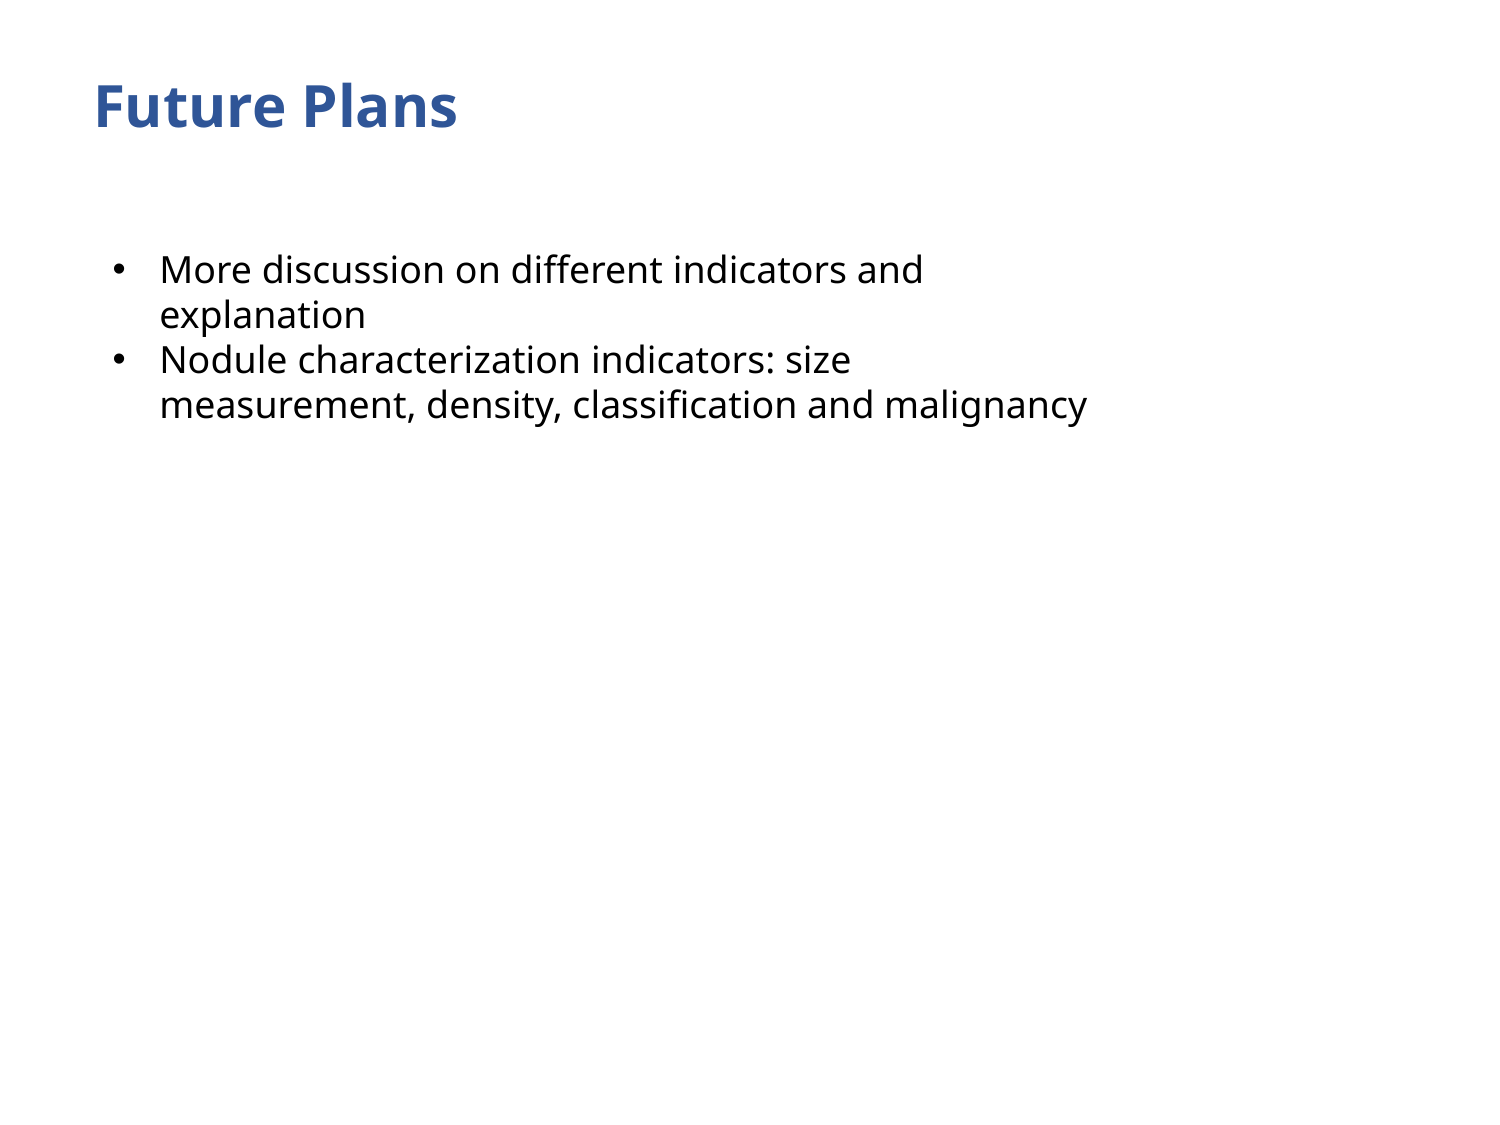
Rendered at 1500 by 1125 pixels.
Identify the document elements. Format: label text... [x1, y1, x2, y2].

text_box More discussion on different indicators and explanation Nodule characterization indicators: size measurement, density, classification and malignancy [97, 238, 1119, 434]
text_box Future Plans [78, 61, 1422, 147]
